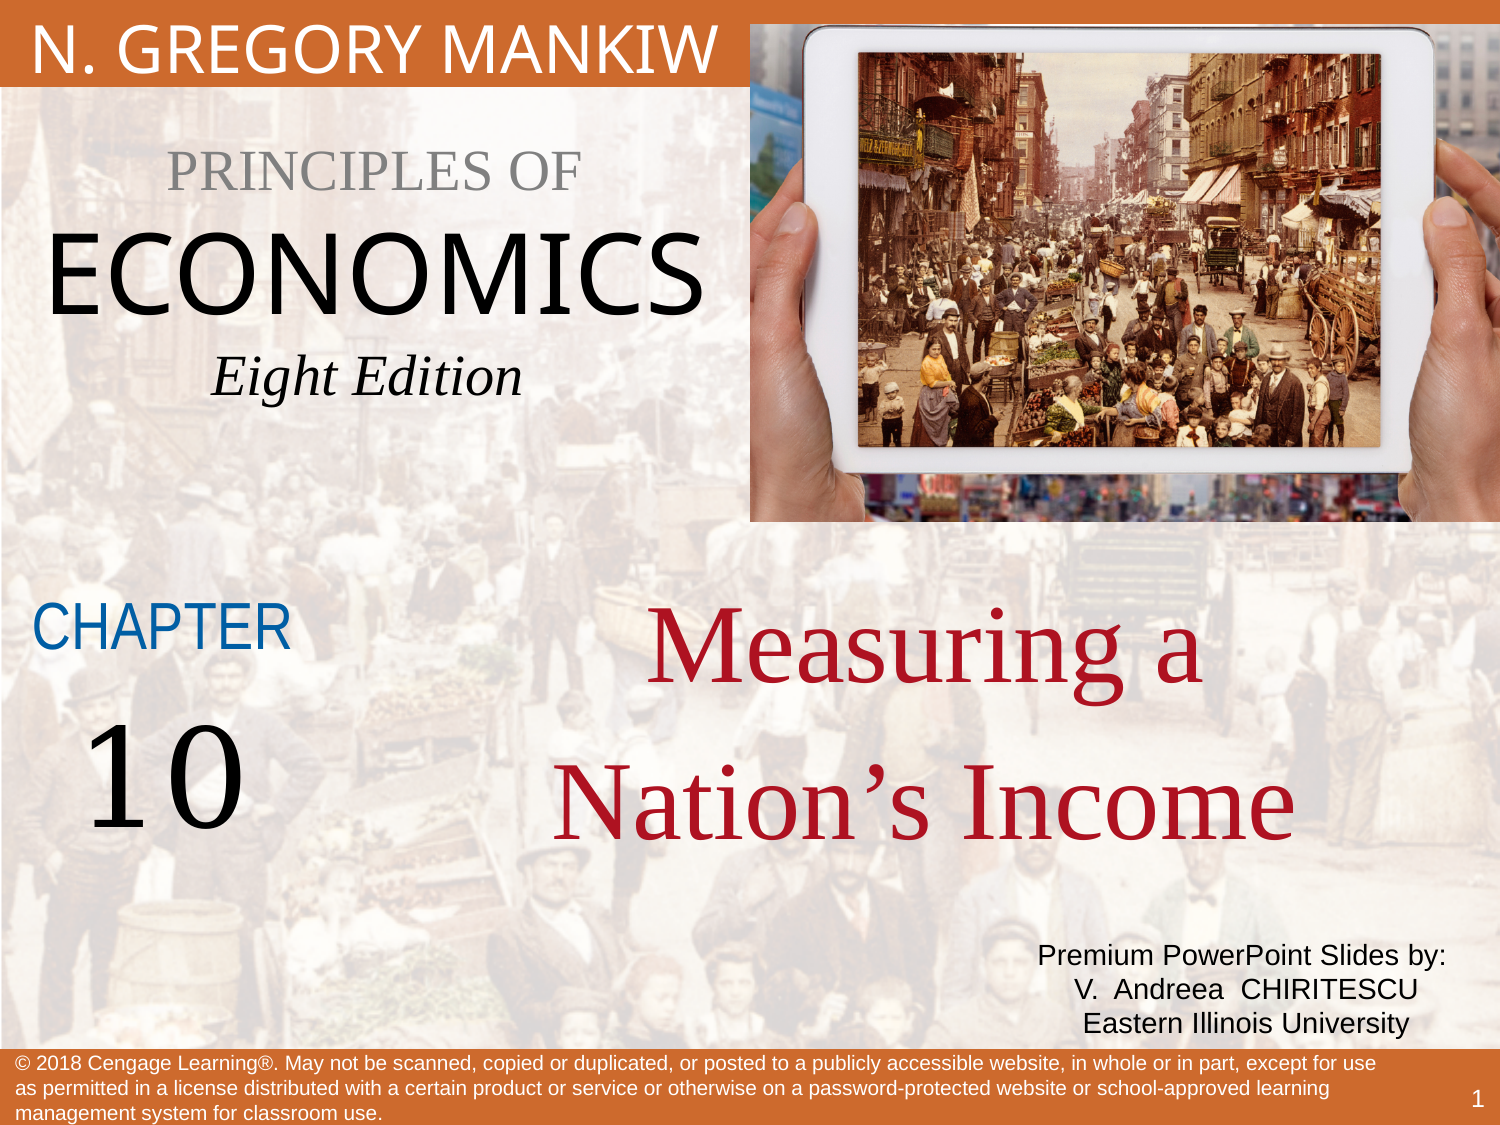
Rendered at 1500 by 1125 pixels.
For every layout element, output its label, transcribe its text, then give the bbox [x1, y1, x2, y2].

picture [1249, 950, 1259, 955]
picture [1117, 950, 1125, 963]
picture [1372, 951, 1380, 956]
list Measuring a Nation’s Income [350, 562, 1500, 950]
picture [1210, 950, 1216, 962]
picture [1412, 951, 1419, 963]
picture [1042, 950, 1052, 955]
picture [0, 0, 1500, 1063]
picture [1268, 951, 1276, 963]
picture [1185, 951, 1193, 963]
picture [1222, 951, 1230, 956]
picture [1070, 951, 1078, 956]
slide_number 1 [1397, 1063, 1500, 1125]
picture [1167, 950, 1177, 955]
picture [1201, 950, 1207, 962]
picture [1356, 950, 1364, 963]
list CHAPTER 10 [0, 575, 325, 875]
footer © 2018 Cengage Learning®. May not be scanned, copied or duplicated, or posted to a publicly accessible website, in whole or in part, except for use as permitted in a license distributed with a certain product or service or otherwise on a password-protected website or school-approved learning management system for classroom use. [0, 1050, 1401, 1125]
picture [1426, 950, 1434, 962]
